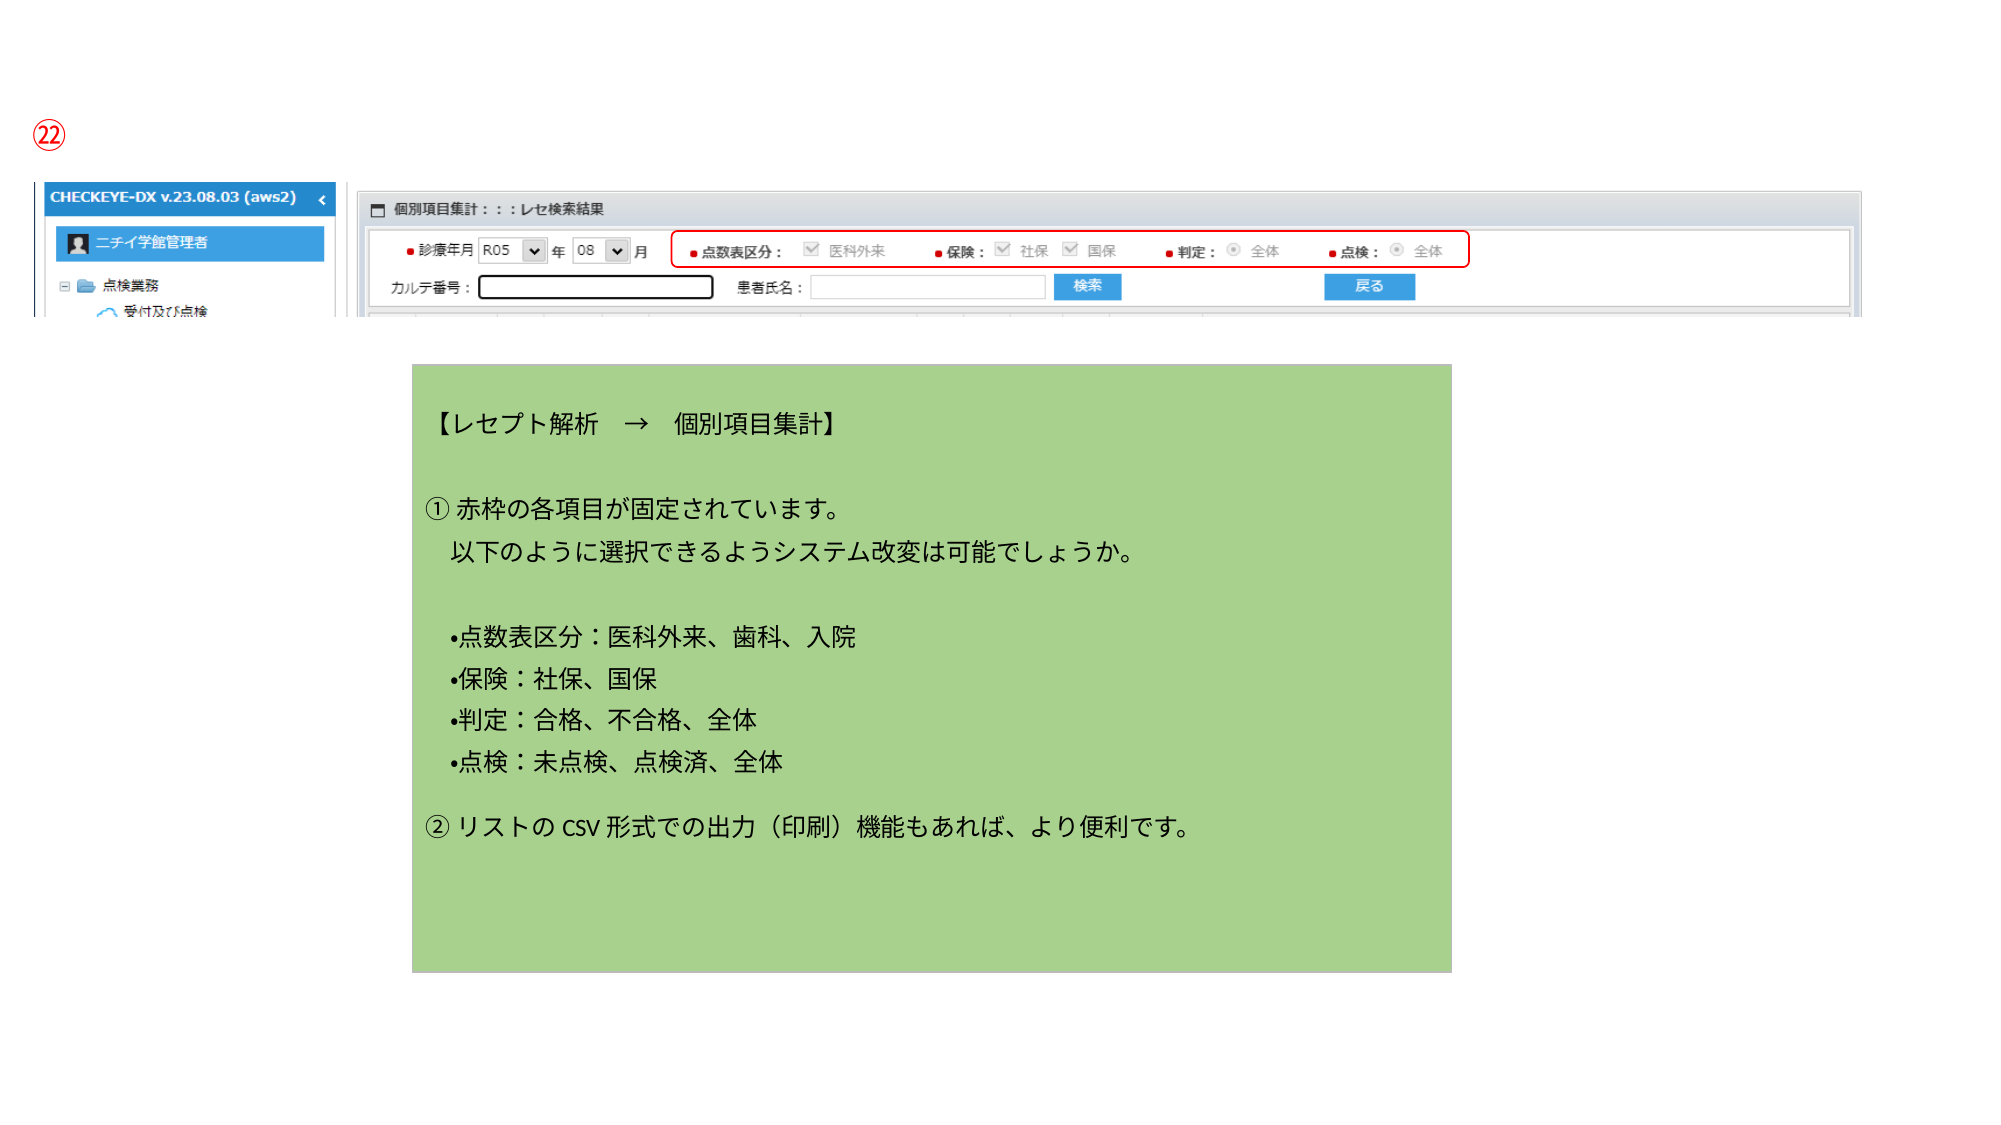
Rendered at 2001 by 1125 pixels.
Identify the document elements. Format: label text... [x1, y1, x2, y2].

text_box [34, 182, 1862, 317]
text_box 【レセプト解析 → 個別項目集計】 ①赤枠の各項目が固定されています。 以下のように選択できるようシステム改変は可能でしょうか。 ・点数表区分：医科外来、歯科、入院 ・保険：社保、国保 ・判定：合格、不合格、全体 ・点検：未点検、点検済、全体 ②リストのCSV形式での出力（印刷）機能もあれば、より便利です。 [412, 365, 1452, 972]
text_box ㉒ [30, 112, 64, 156]
